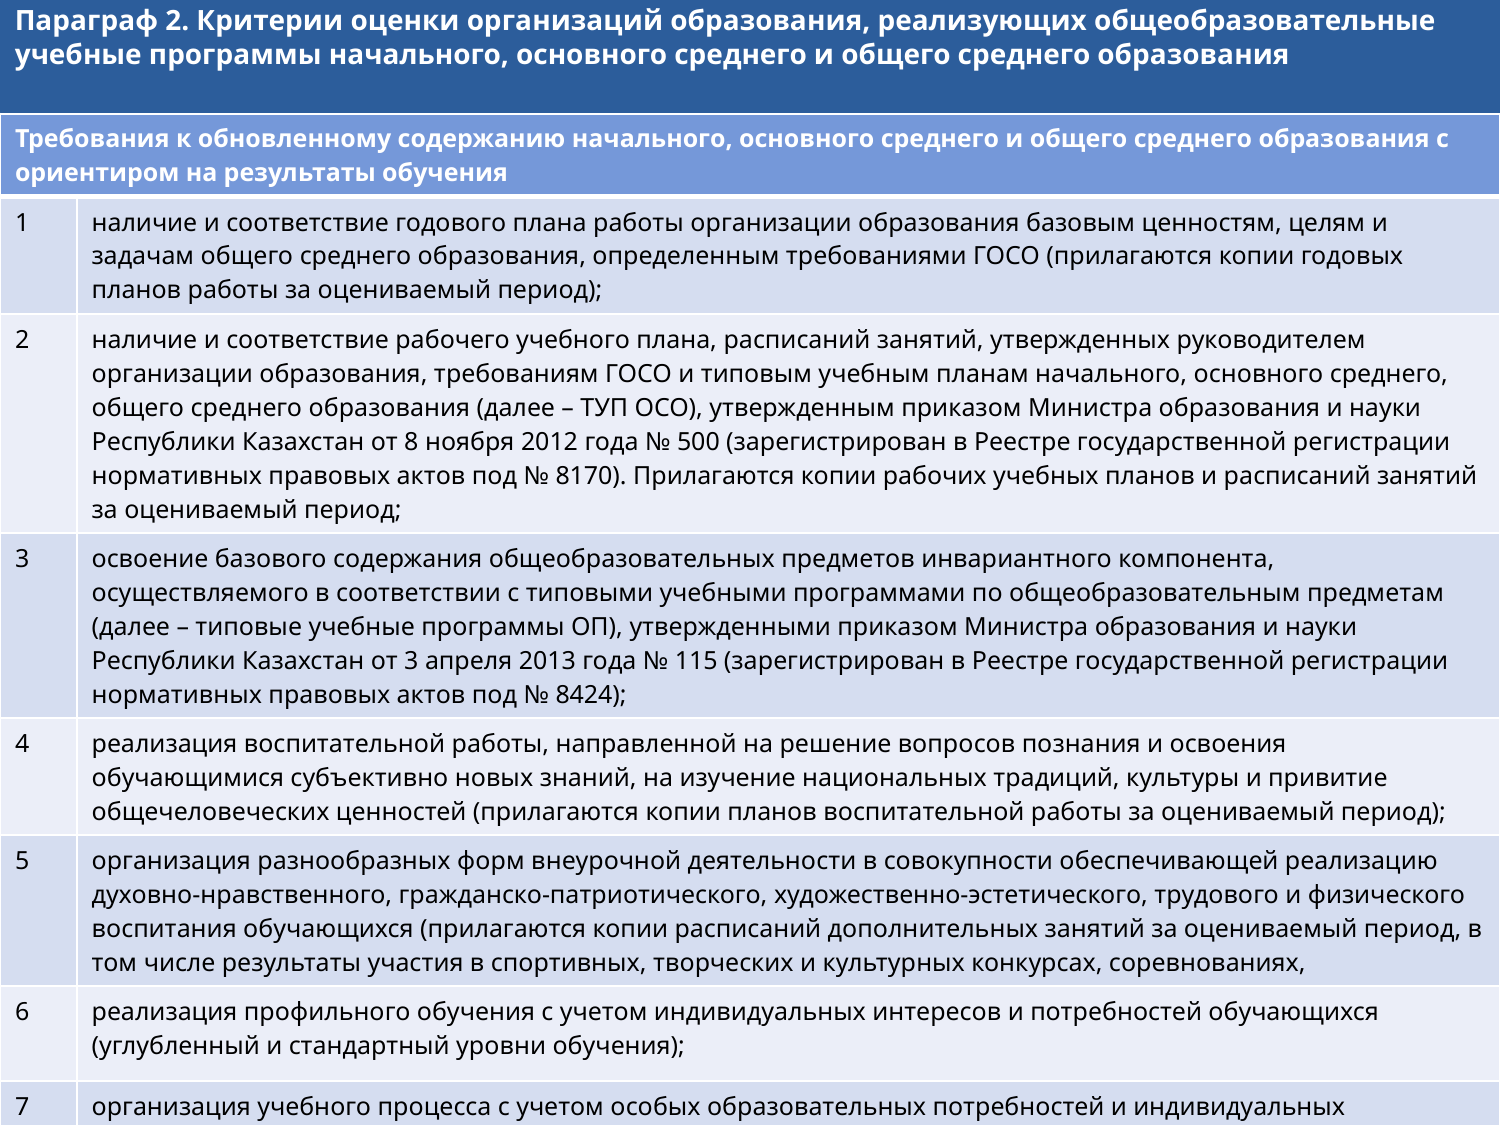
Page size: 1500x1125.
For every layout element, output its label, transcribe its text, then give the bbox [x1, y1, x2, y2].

table_cell наличие и соответствие рабочего учебного плана, расписаний занятий, утвержденных руководителем организации образования, требованиям ГОСО и типовым учебным планам начального, основного среднего, общего среднего образования (далее – ТУП ОСО), утвержденным приказом Министра образования и науки Республики Казахстан от 8 ноября 2012 года № 500 (зарегистрирован в Реестре государственной регистрации нормативных правовых актов под № 8170). Прилагаются копии рабочих учебных планов и расписаний занятий за оцениваемый период; [78, 315, 1499, 532]
table_header Требования к обновленному содержанию начального, основного среднего и общего среднего образования с ориентиром на результаты обучения [1, 115, 1499, 194]
table_cell 1 [1, 199, 76, 313]
text_box Параграф 2. Критерии оценки организаций образования, реализующих общеобразовательные учебные программы начального, основного среднего и общего среднего образования [0, 0, 1500, 113]
table_cell 6 [1, 987, 76, 1080]
table_cell организация разнообразных форм внеурочной деятельности в совокупности обеспечивающей реализацию духовно-нравственного, гражданско-патриотического, художественно-эстетического, трудового и физического воспитания обучающихся (прилагаются копии расписаний дополнительных занятий за оцениваемый период, в том числе результаты участия в спортивных, творческих и культурных конкурсах, соревнованиях, [78, 836, 1499, 985]
table_cell 5 [1, 836, 76, 985]
table_cell реализация профильного обучения с учетом индивидуальных интересов и потребностей обучающихся (углубленный и стандартный уровни обучения); [78, 987, 1499, 1080]
table_cell 3 [1, 534, 76, 717]
table_cell наличие и соответствие годового плана работы организации образования базовым ценностям, целям и задачам общего среднего образования, определенным требованиями ГОСО (прилагаются копии годовых планов работы за оцениваемый период); [78, 199, 1499, 313]
table_cell реализация воспитательной работы, направленной на решение вопросов познания и освоения обучающимися субъективно новых знаний, на изучение национальных традиций, культуры и привитие общечеловеческих ценностей (прилагаются копии планов воспитательной работы за оцениваемый период); [78, 719, 1499, 834]
table_cell организация учебного процесса с учетом особых образовательных потребностей и индивидуальных возможностей обучающихся (прилагаются копии индивидуальных учебных планов и программ за оцениваемый период); [78, 1082, 1499, 1125]
table_cell 2 [1, 315, 76, 532]
table_cell 4 [1, 719, 76, 834]
table_cell 7 [1, 1082, 76, 1125]
table_cell освоение базового содержания общеобразовательных предметов инвариантного компонента, осуществляемого в соответствии с типовыми учебными программами по общеобразовательным предметам (далее – типовые учебные программы ОП), утвержденными приказом Министра образования и науки Республики Казахстан от 3 апреля 2013 года № 115 (зарегистрирован в Реестре государственной регистрации нормативных правовых актов под № 8424); [78, 534, 1499, 717]
